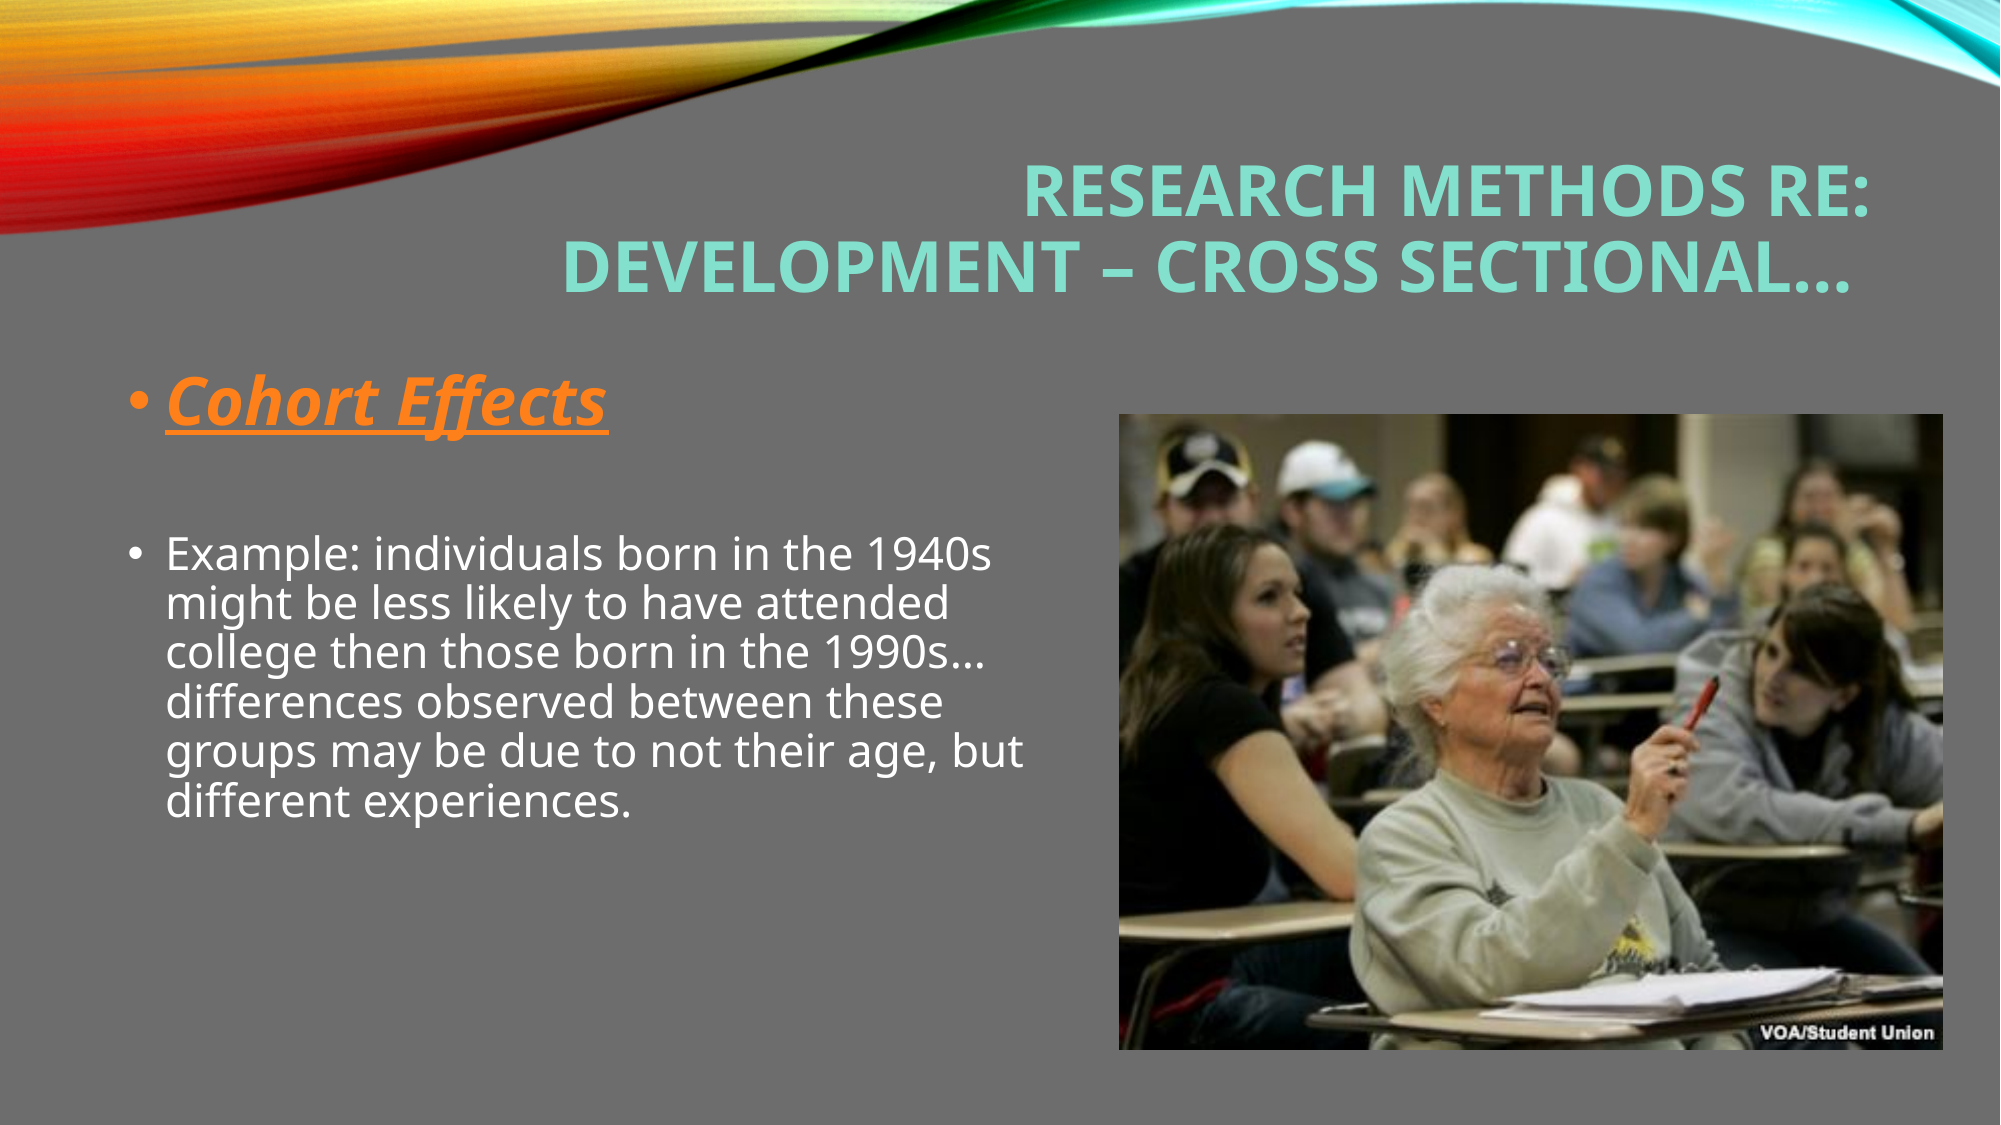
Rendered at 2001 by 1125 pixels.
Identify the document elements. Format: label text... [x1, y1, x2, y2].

list Cohort Effects Example: individuals born in the 1940s might be less likely to have attended college then those born in the 1990s…differences observed between these groups may be due to not their age, but different experiences. [112, 360, 1050, 1021]
title Research methods re: development – Cross sectional… [474, 125, 1888, 338]
picture [1118, 414, 1943, 1051]
picture [0, 0, 2000, 237]
